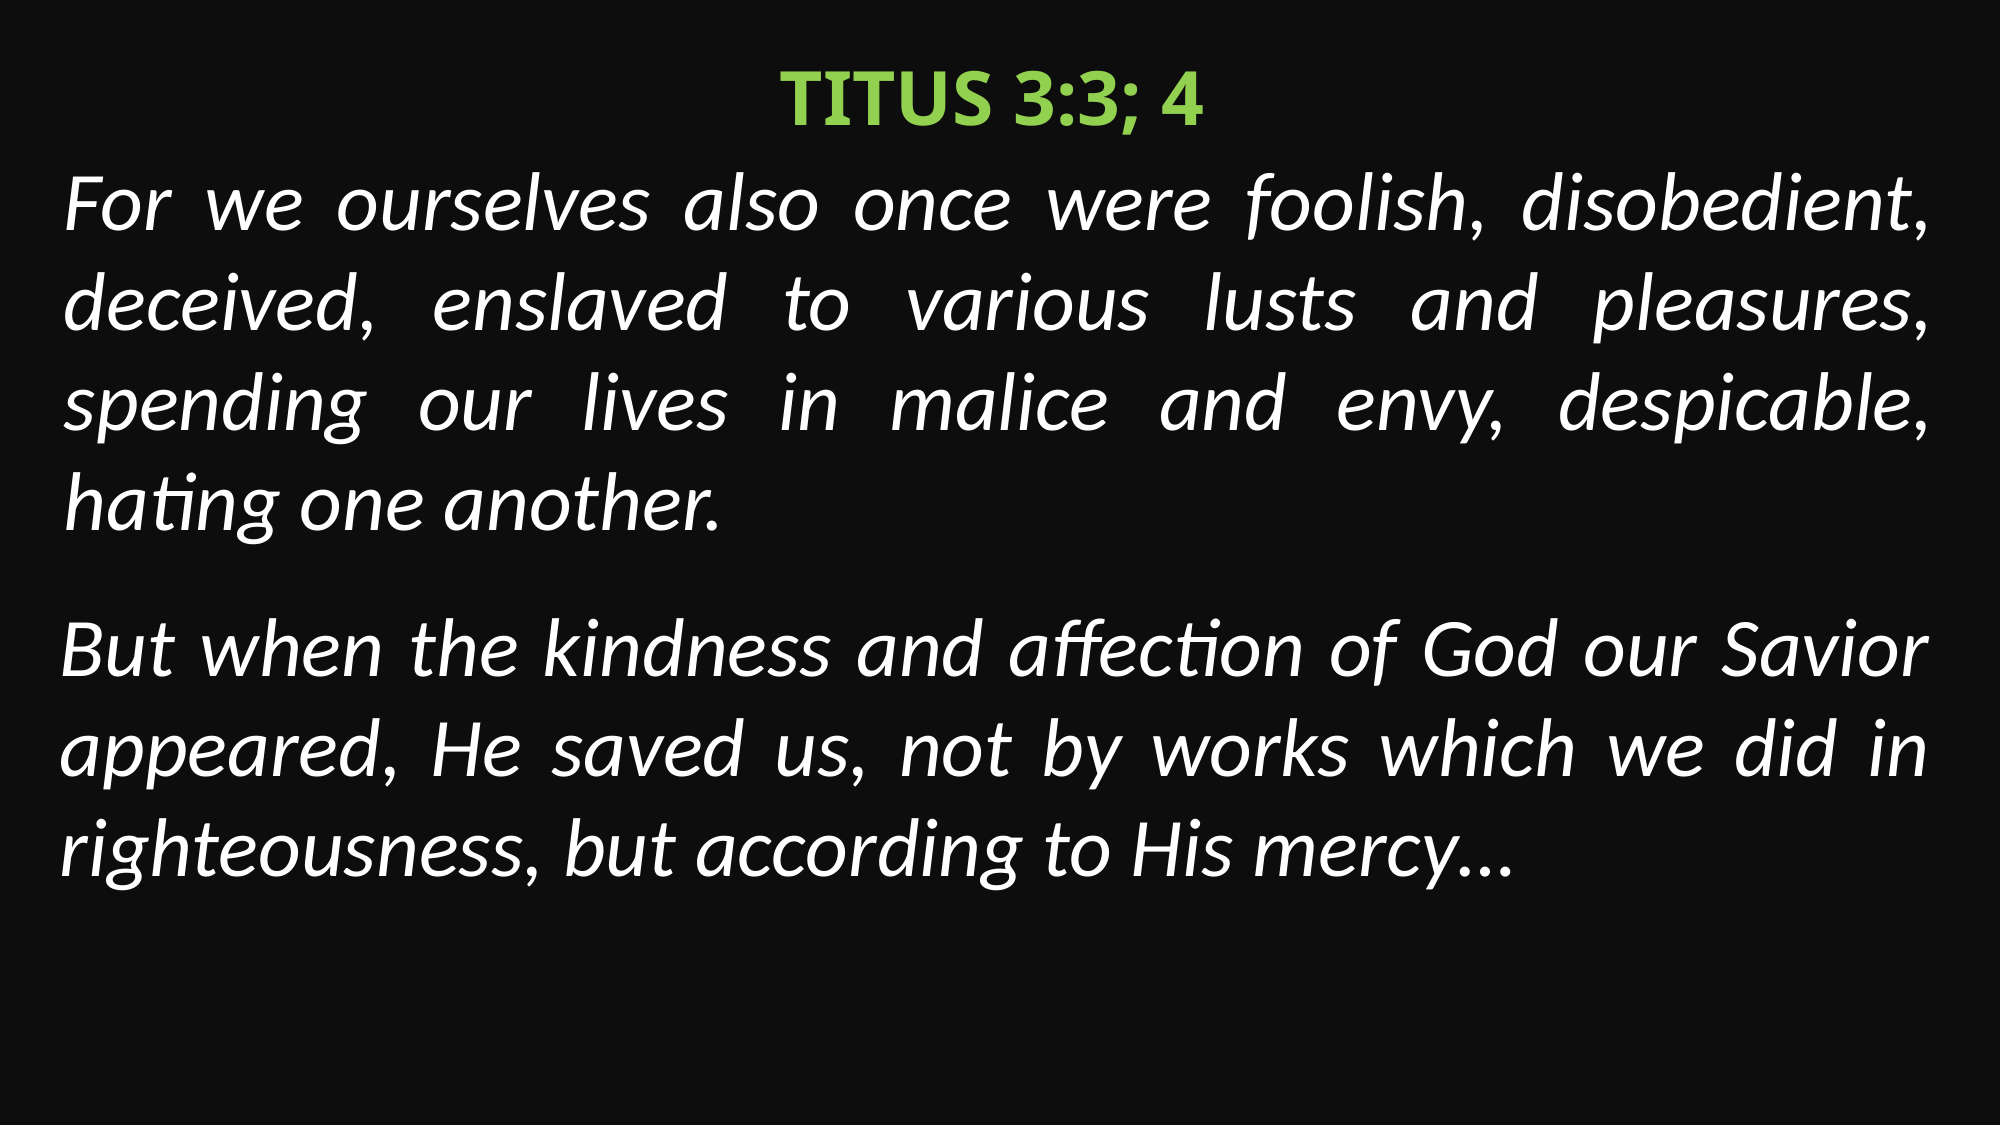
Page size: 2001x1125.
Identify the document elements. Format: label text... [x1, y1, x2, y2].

subtitle Titus 3:3; 4 [34, 42, 1951, 184]
text_box But when the kindness and affection of God our Savior appeared, He saved us, not by works which we did in righteousness, but according to His mercy… [44, 585, 1947, 901]
text_box For we ourselves also once were foolish, disobedient, deceived, enslaved to various lusts and pleasures, spending our lives in malice and envy, despicable, hating one another. [49, 139, 1951, 555]
